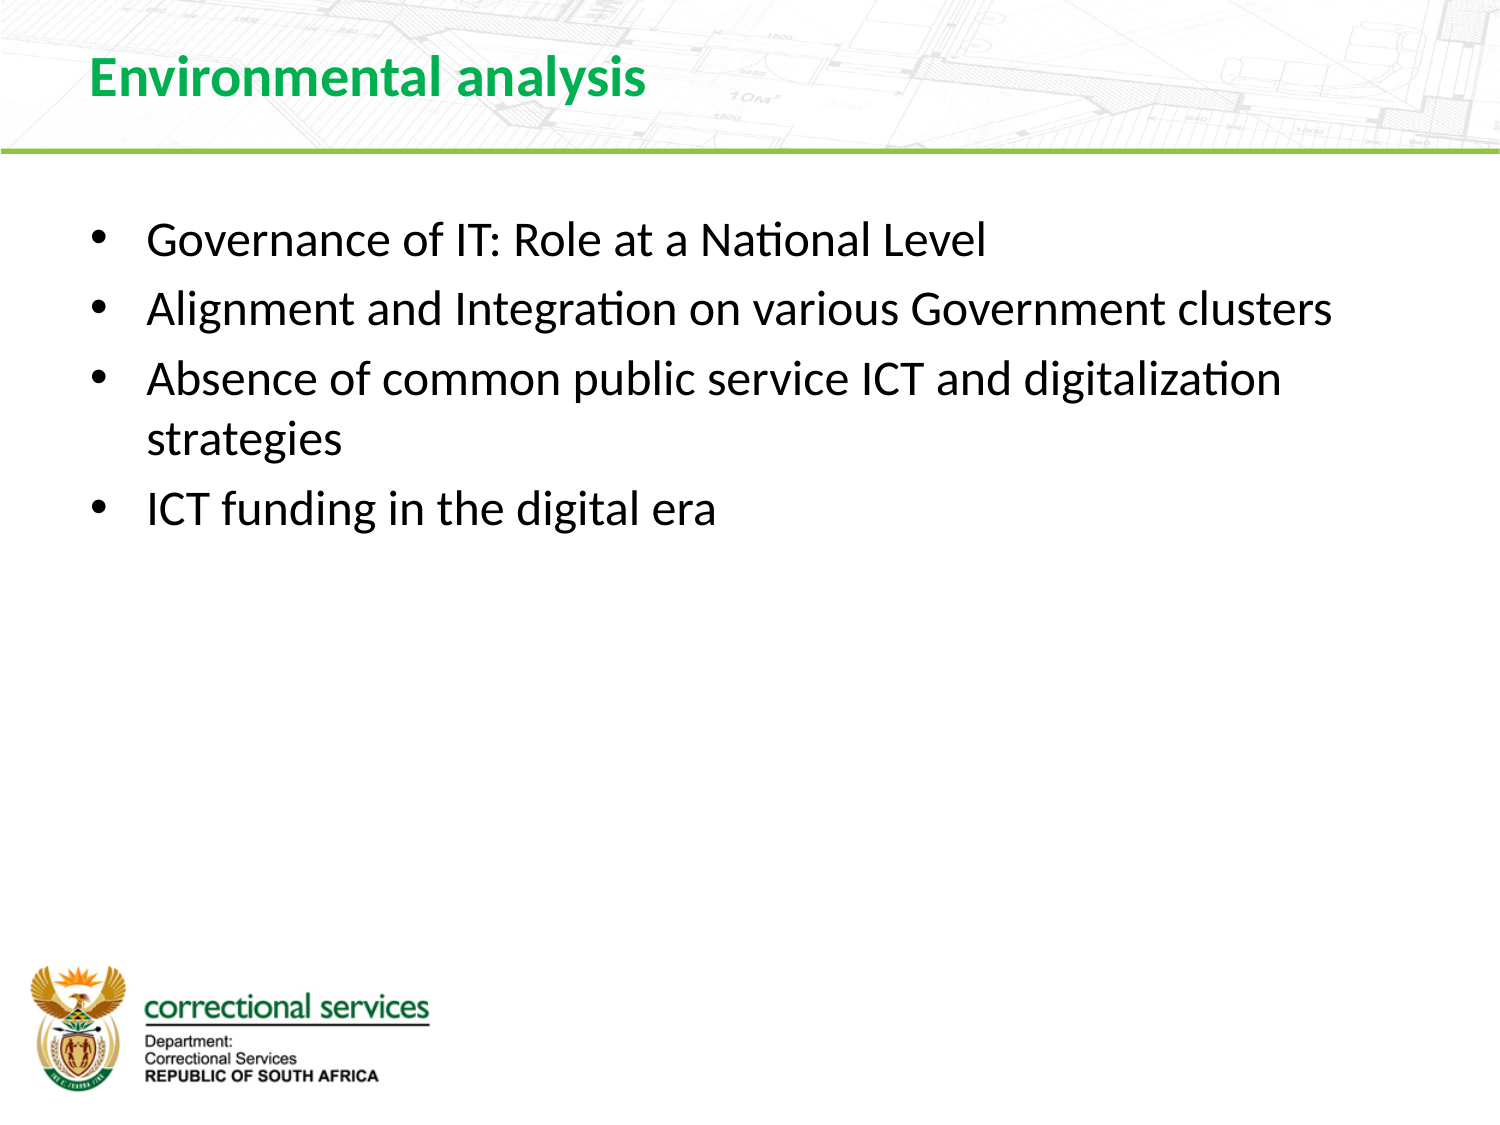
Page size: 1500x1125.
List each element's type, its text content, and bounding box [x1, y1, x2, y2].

picture [0, 0, 1500, 154]
picture [0, 936, 481, 1125]
text_box Environmental analysis [74, 30, 1425, 116]
list Governance of IT: Role at a National Level Alignment and Integration on various Government clusters Absence of common public service ICT and digitalization strategies ICT funding in the digital era [75, 198, 1425, 746]
